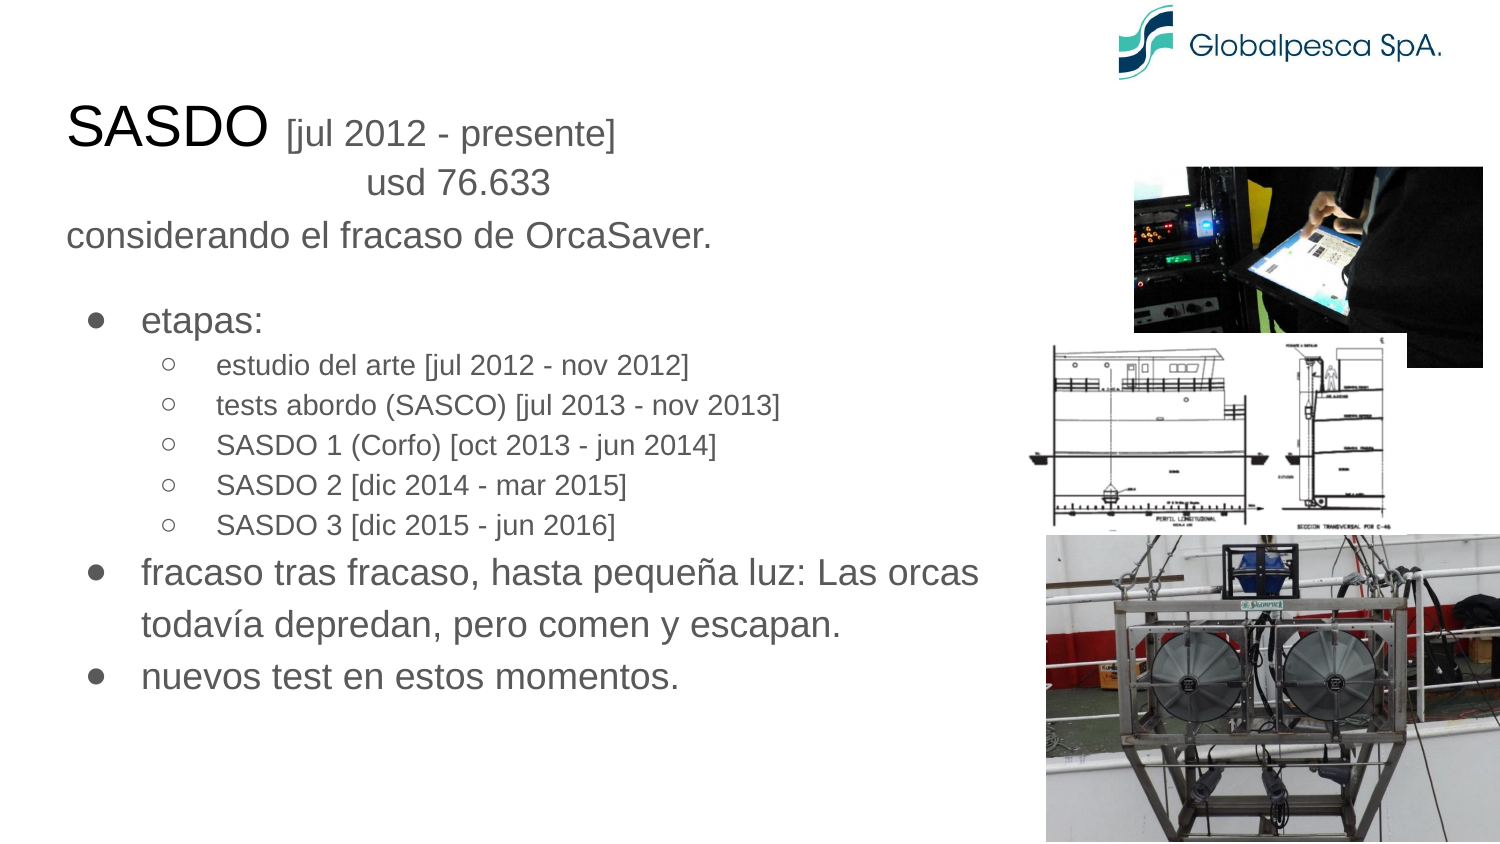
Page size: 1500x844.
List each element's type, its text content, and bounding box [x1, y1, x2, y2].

title SASDO [jul 2012 - presente] usd 76.633 [51, 72, 1449, 167]
picture [1094, 0, 1500, 83]
picture [1024, 166, 1500, 843]
list considerando el fracaso de OrcaSaver. etapas: estudio del arte [jul 2012 - nov 2012] tests abordo (SASCO) [jul 2013 - nov 2013] SASDO 1 (Corfo) [oct 2013 - jun 2014] SASDO 2 [dic 2014 - mar 2015] SASDO 3 [dic 2015 - jun 2016] fracaso tras fracaso, hasta pequeña luz: Las orcas todavía depredan, pero comen y escapan. nuevos test en estos momentos. [51, 189, 1047, 750]
